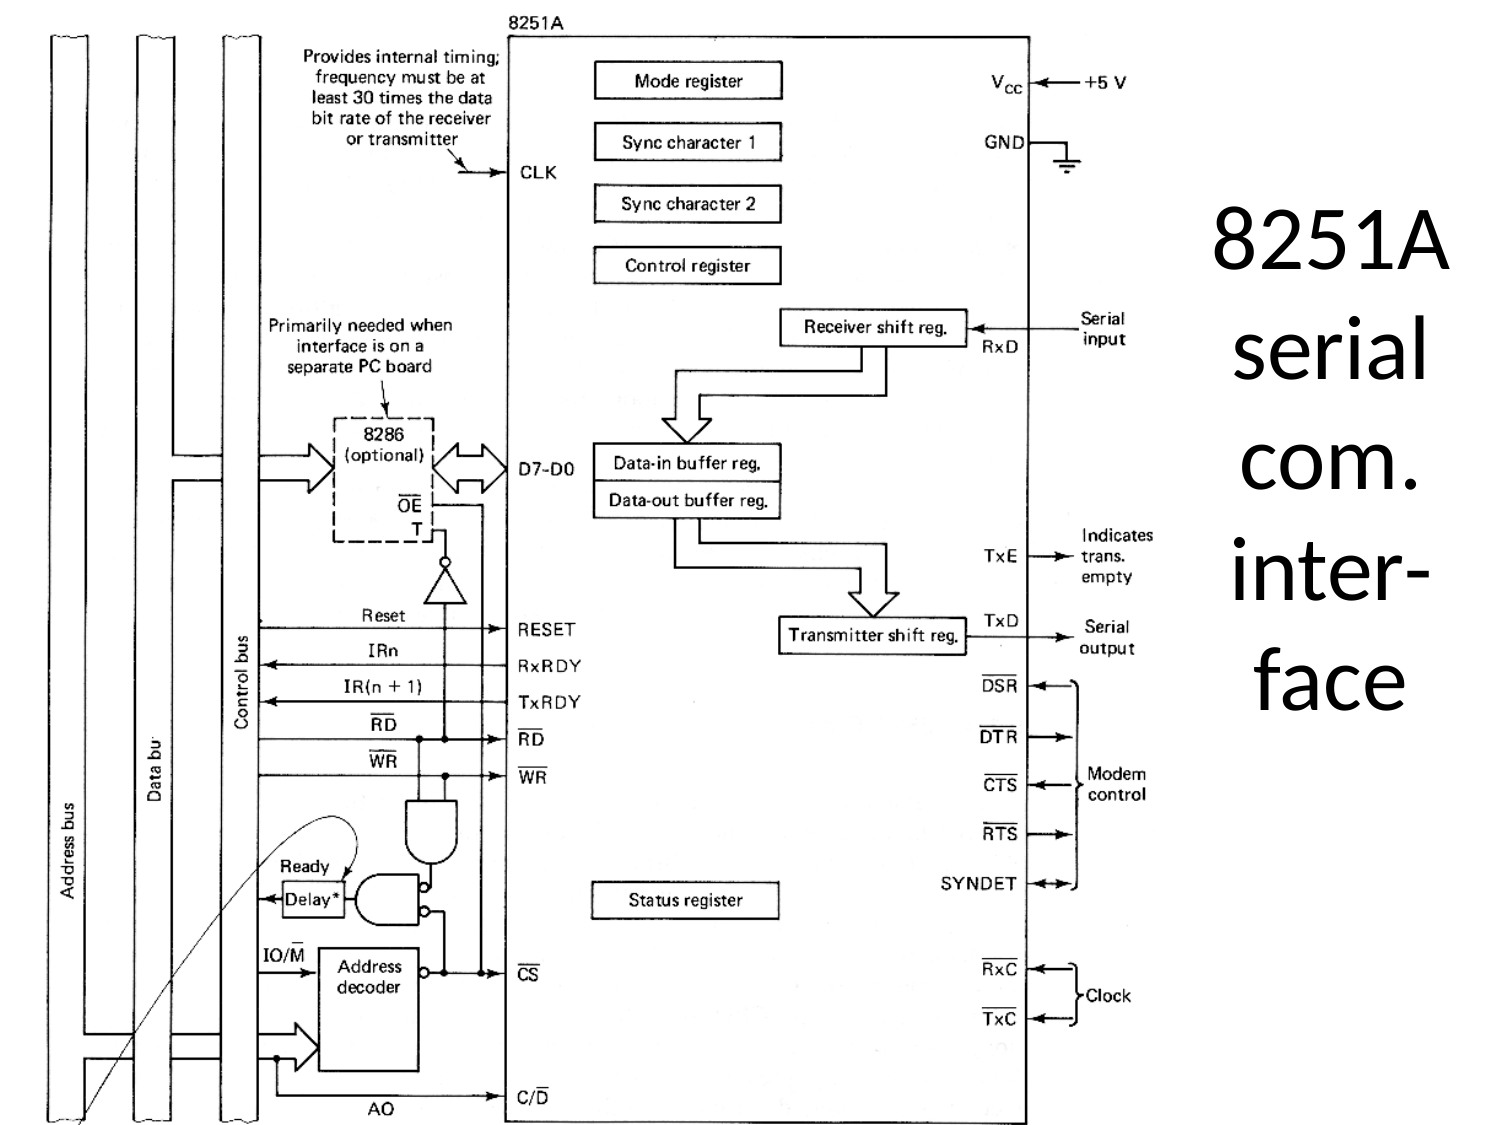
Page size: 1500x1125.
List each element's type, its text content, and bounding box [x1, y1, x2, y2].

title 8251A serial com. inter- face [1178, 149, 1491, 868]
picture [0, 4, 1176, 1125]
